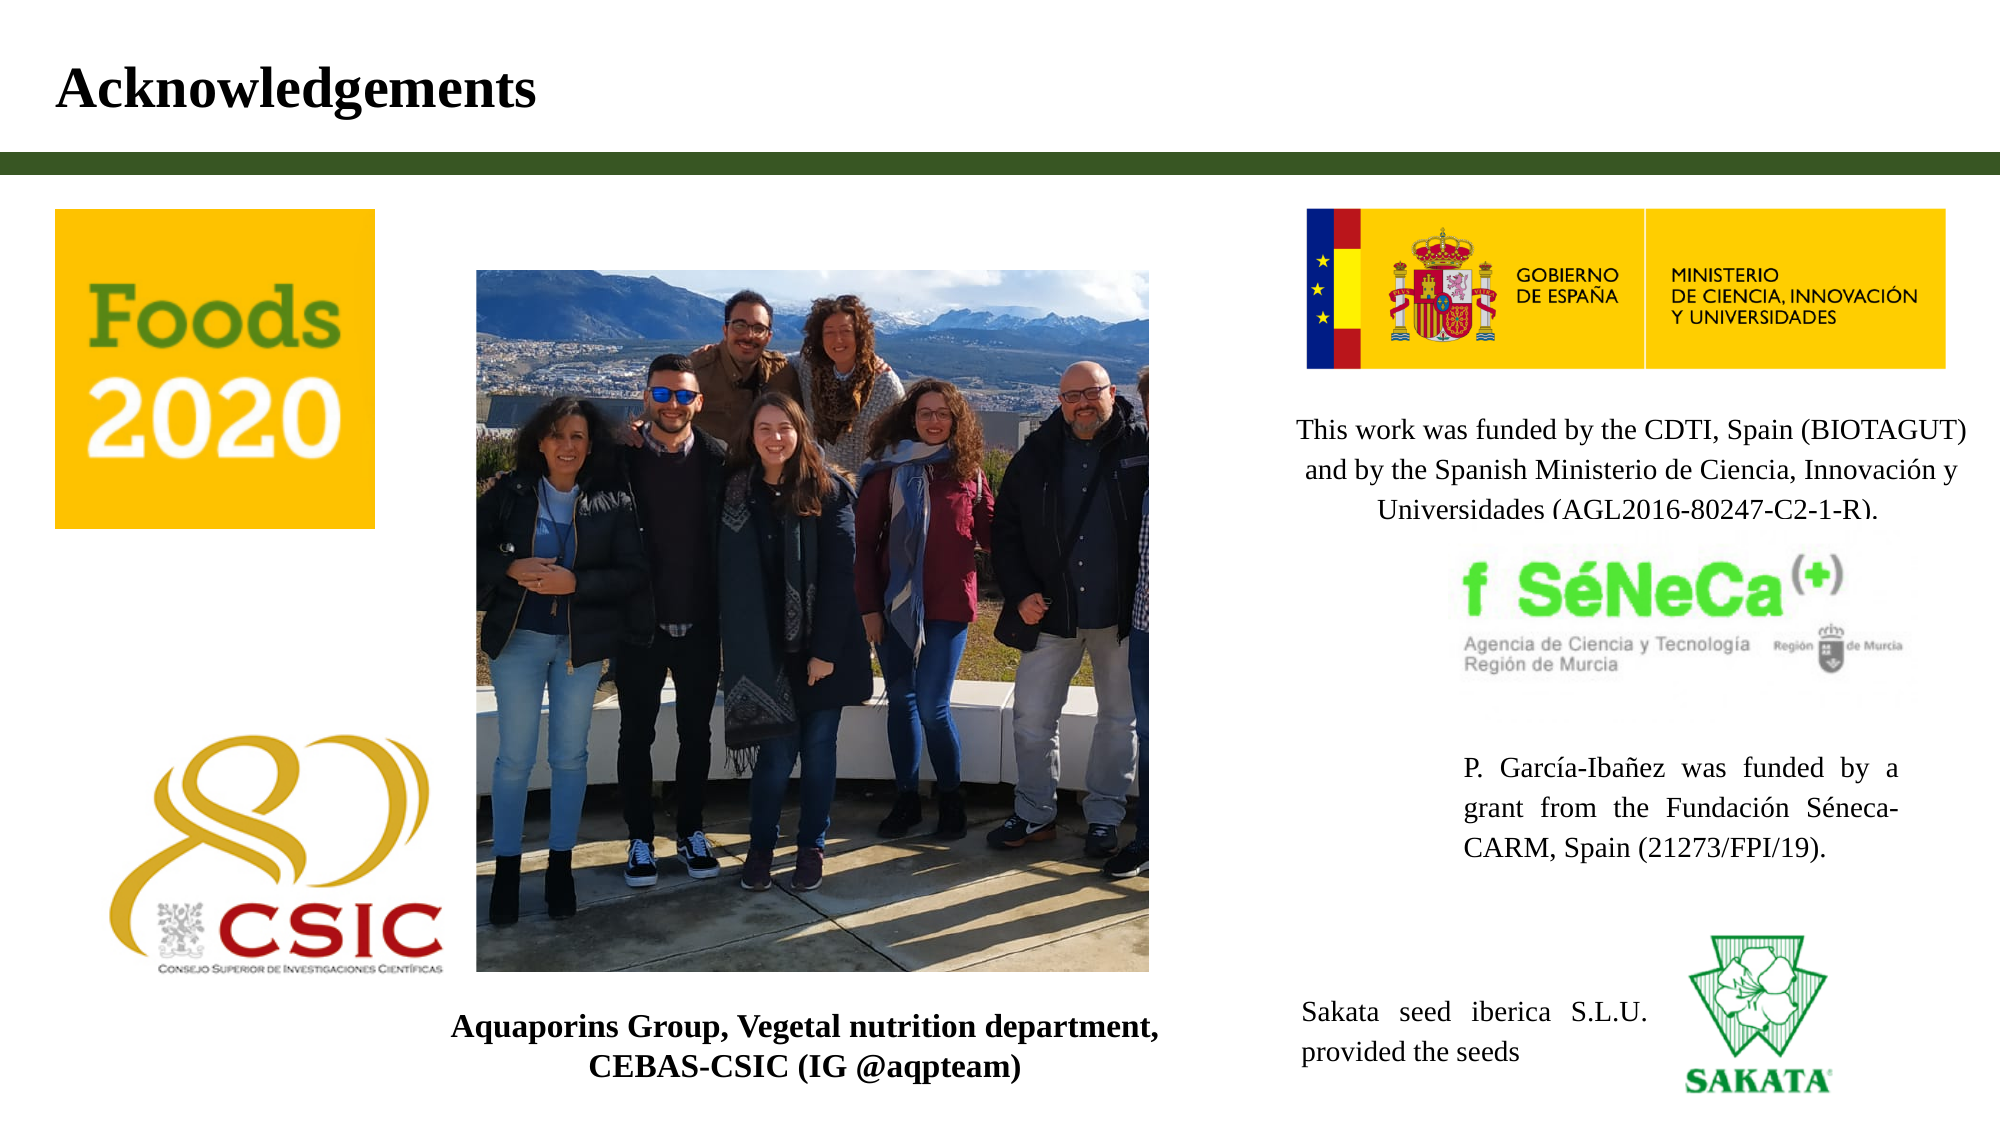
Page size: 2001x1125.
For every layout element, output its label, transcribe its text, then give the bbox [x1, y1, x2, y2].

picture [101, 726, 455, 980]
text_box Acknowledgements [40, 22, 633, 155]
picture [1448, 519, 1918, 723]
text_box [0, 152, 2000, 175]
picture [1662, 914, 1854, 1108]
text_box Sakata seed iberica S.L.U. provided the seeds [1286, 979, 1662, 1075]
text_box This work was funded by the CDTI, Spain (BIOTAGUT) and by the Spanish Ministerio de Ciencia, Innovación y Universidades (AGL2016-80247-C2-1-R). [1257, 397, 2000, 534]
text_box P. García-Ibañez was funded by a grant from the Fundación Séneca-CARM, Spain (21273/FPI/19). [1448, 735, 1915, 871]
picture [476, 270, 1149, 973]
picture [55, 209, 375, 529]
picture [1302, 204, 1950, 374]
text_box Aquaporins Group, Vegetal nutrition department, CEBAS-CSIC (IG @aqpteam) [433, 997, 1177, 1092]
